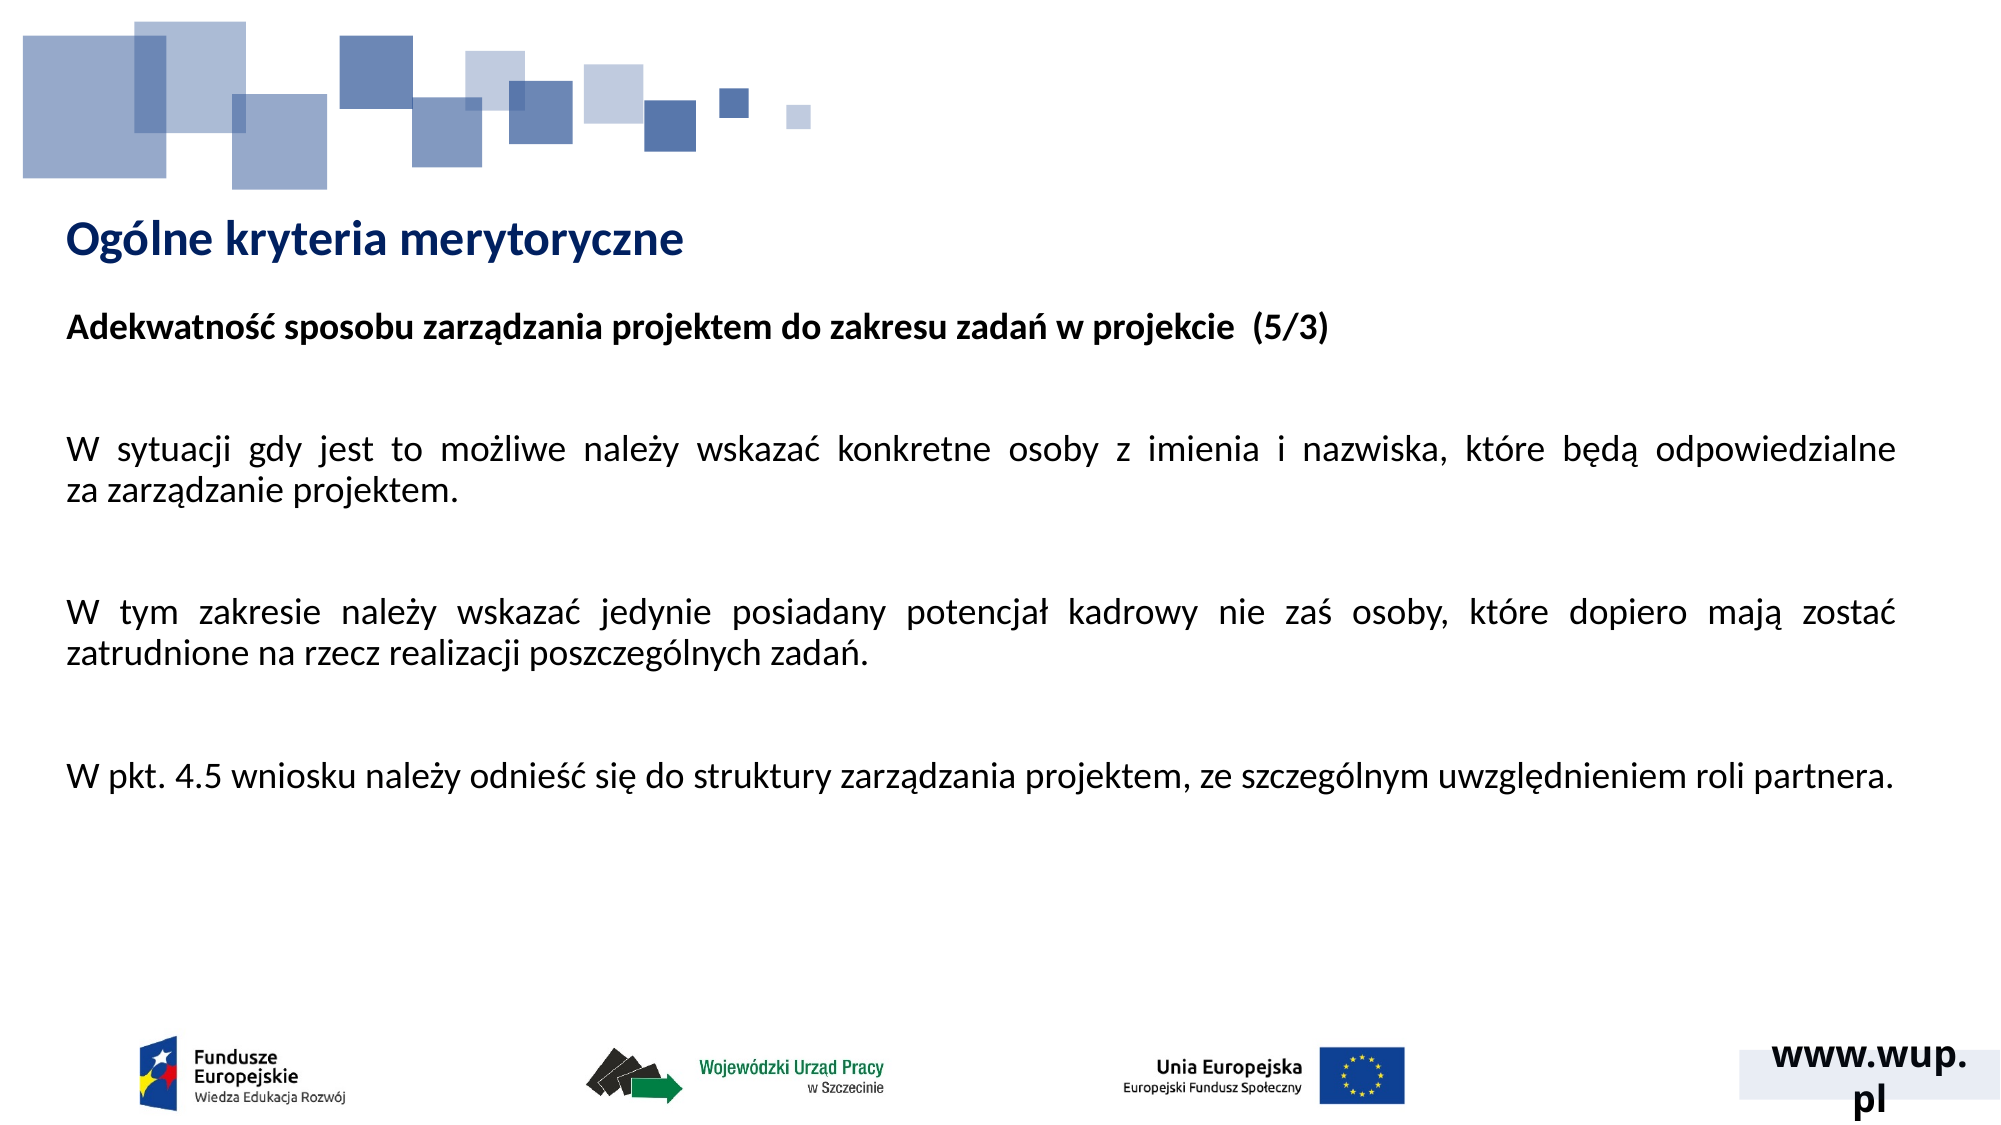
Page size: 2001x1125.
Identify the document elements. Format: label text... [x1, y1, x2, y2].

picture [574, 1036, 894, 1115]
picture [139, 1017, 363, 1118]
list Adekwatność sposobu zarządzania projektem do zakresu zadań w projekcie (5/3) W sytuacji gdy jest to możliwe należy wskazać konkretne osoby z imienia i nazwiska, które będą odpowiedzialne za zarządzanie projektem. W tym zakresie należy wskazać jedynie posiadany potencjał kadrowy nie zaś osoby, które dopiero mają zostać zatrudnione na rzecz realizacji poszczególnych zadań. W pkt. 4.5 wniosku należy odnieść się do struktury zarządzania projektem, ze szczególnym uwzględnieniem roli partnera. [51, 299, 1913, 1014]
picture [1104, 1027, 1407, 1123]
title Ogólne kryteria merytoryczne [51, 204, 1913, 287]
